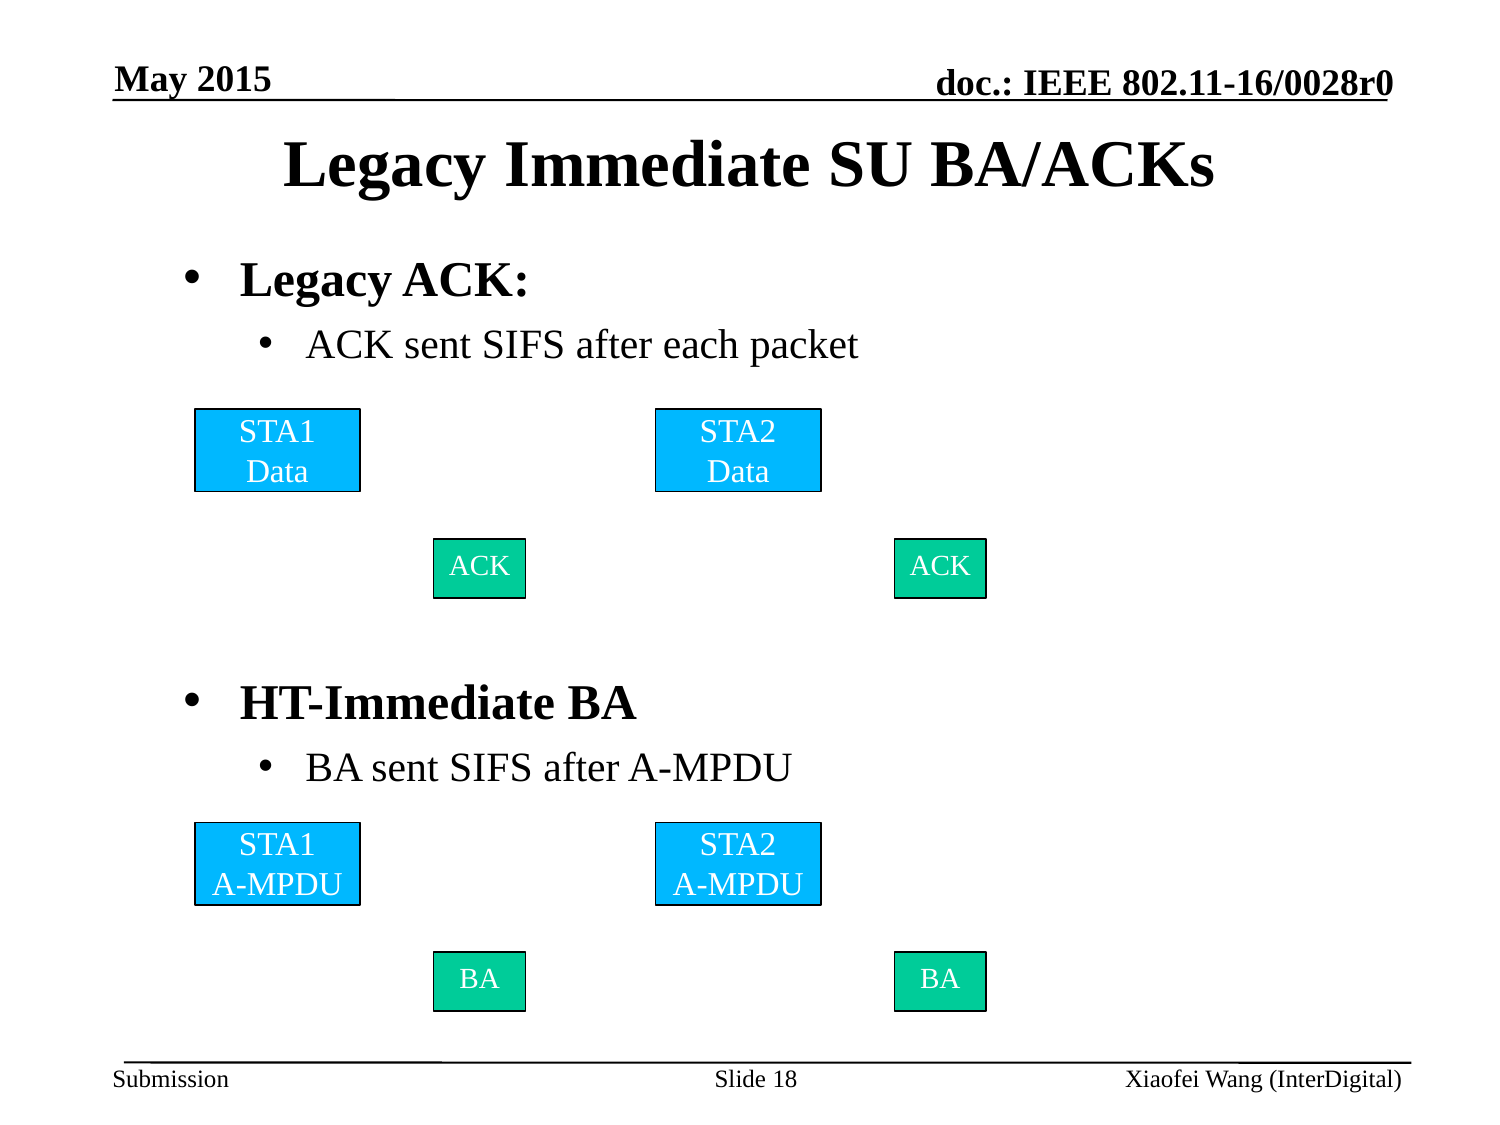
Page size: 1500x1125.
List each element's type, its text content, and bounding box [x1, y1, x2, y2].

slide_number Slide 18 [712, 1061, 800, 1123]
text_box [194, 408, 987, 599]
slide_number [114, 54, 423, 100]
text_box Legacy ACK: ACK sent SIFS after each packet HT-Immediate BA BA sent SIFS after A-MPDU [112, 239, 1376, 1059]
footer Xiaofei Wang (InterDigital) [879, 1061, 1403, 1093]
text_box Legacy Immediate SU BA/ACKs [112, 112, 1388, 220]
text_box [194, 822, 987, 1012]
